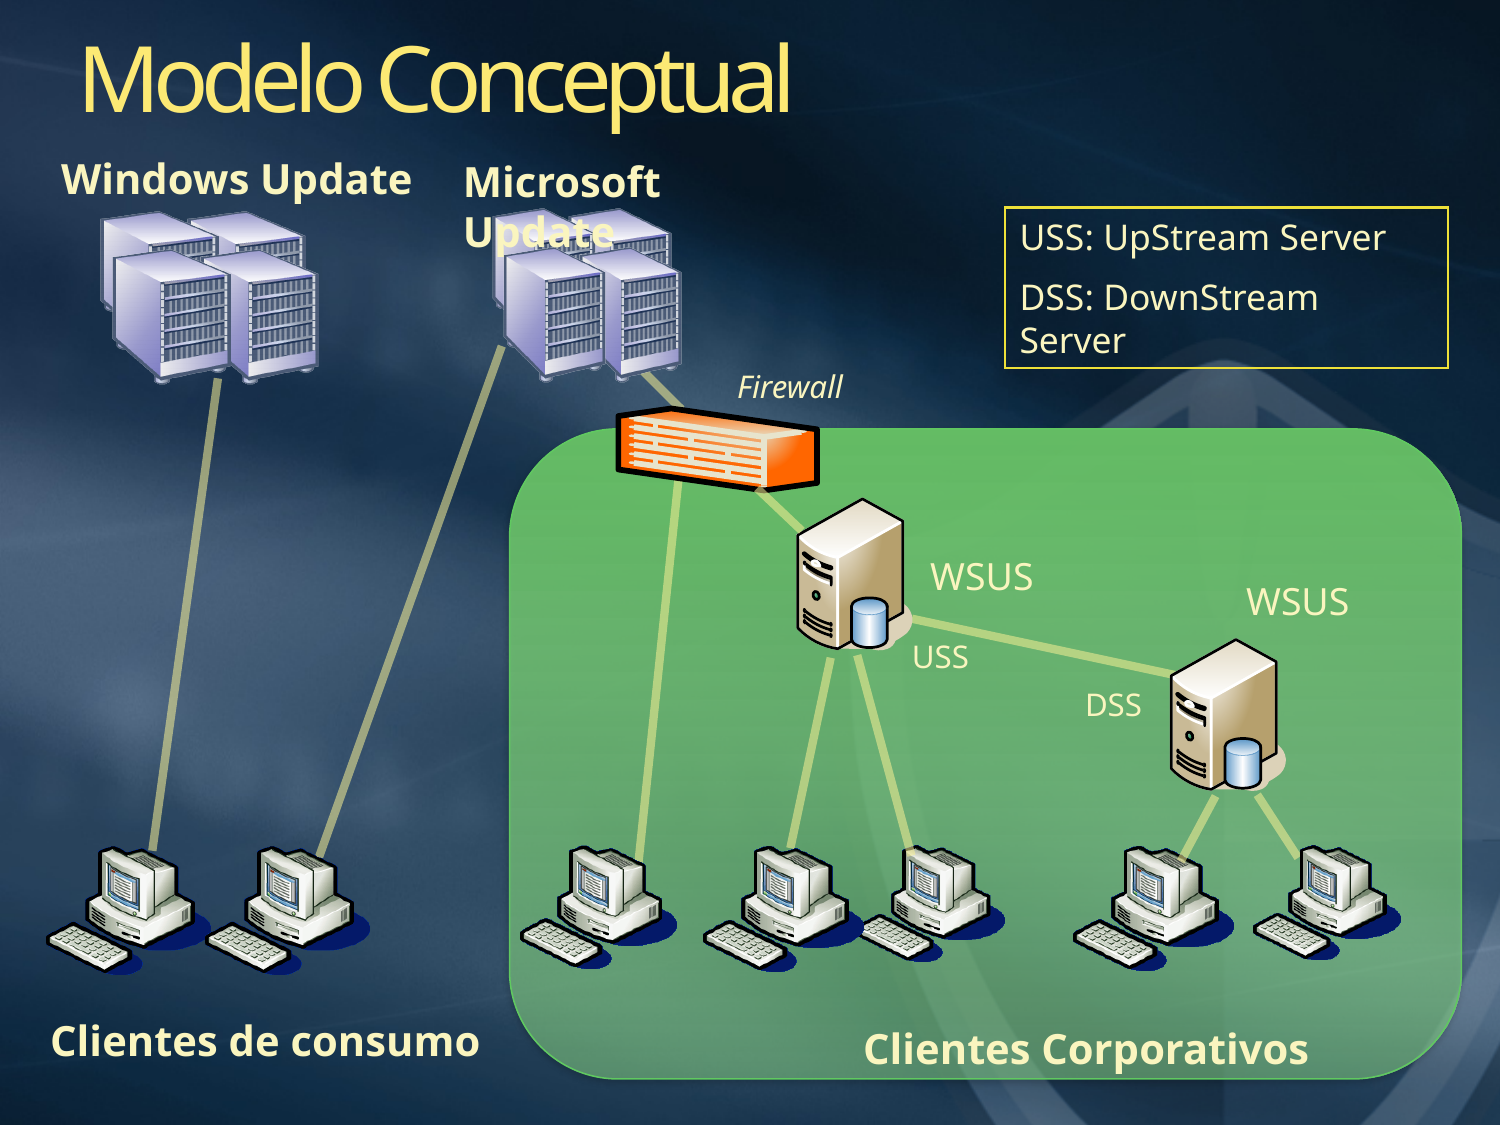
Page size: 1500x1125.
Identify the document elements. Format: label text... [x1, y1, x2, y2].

text_box Firewall [722, 359, 871, 412]
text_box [487, 206, 687, 385]
text_box Windows Update [46, 145, 430, 211]
text_box Microsoft Update [447, 147, 835, 263]
text_box USS [896, 629, 1008, 683]
text_box USS: UpStream Server DSS: DownStream Server [1004, 207, 1449, 368]
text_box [93, 208, 324, 387]
text_box DSS [1070, 678, 1161, 731]
picture [0, 0, 1500, 1125]
text_box Clientes Corporativos [848, 1015, 1398, 1081]
text_box [508, 428, 1463, 1080]
text_box WSUS [1230, 570, 1389, 630]
text_box Clientes de consumo [35, 1006, 538, 1072]
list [792, 493, 916, 654]
title Modelo Conceptual [62, 25, 1438, 142]
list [1166, 634, 1289, 795]
text_box WSUS [920, 545, 1069, 606]
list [608, 405, 828, 494]
